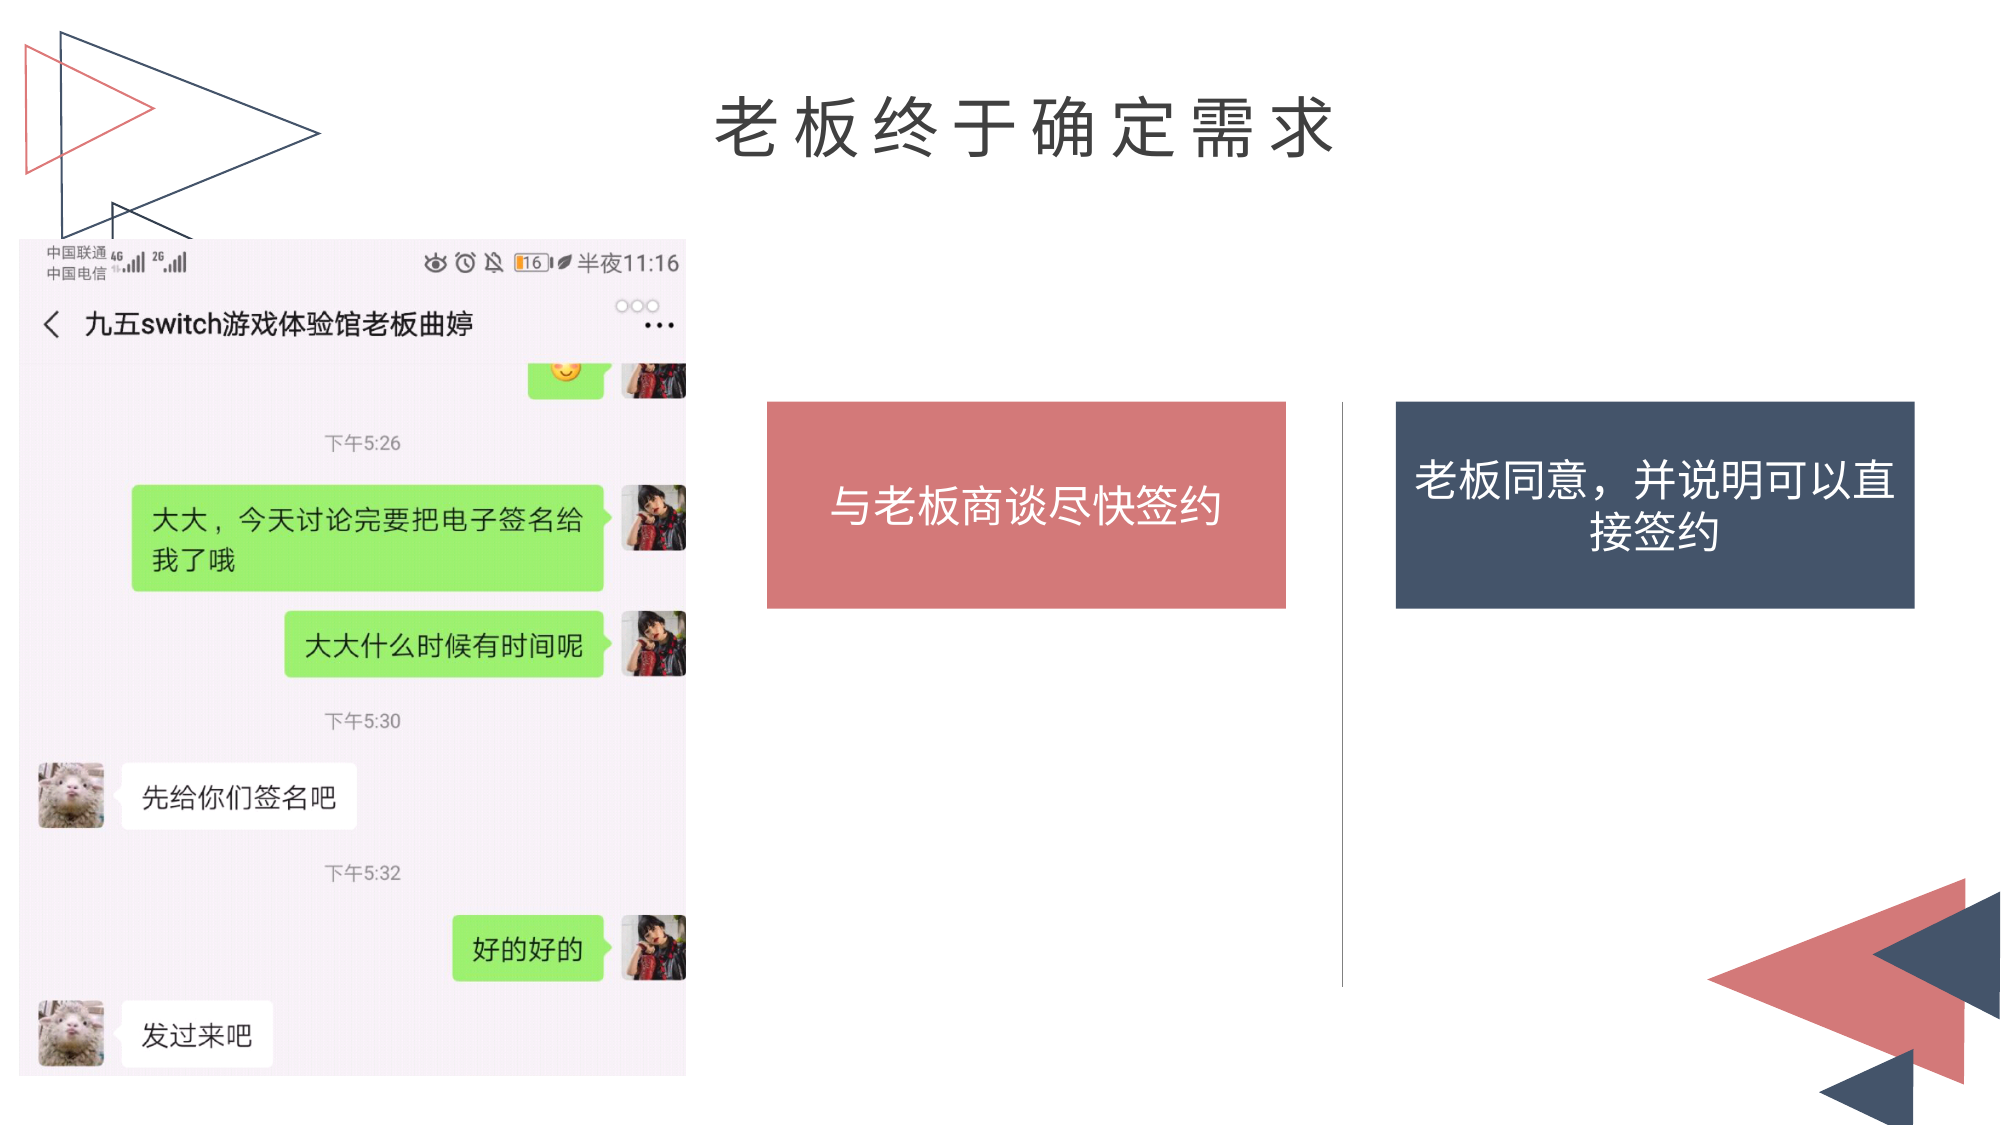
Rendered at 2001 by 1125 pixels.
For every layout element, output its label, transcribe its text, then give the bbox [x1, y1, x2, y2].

picture [19, 239, 686, 1077]
text_box 老板同意，并说明可以直接签约 [1394, 400, 1916, 610]
text_box 与老板商谈尽快签约 [765, 400, 1288, 610]
text_box 老板终于确定需求 [685, 86, 1364, 167]
